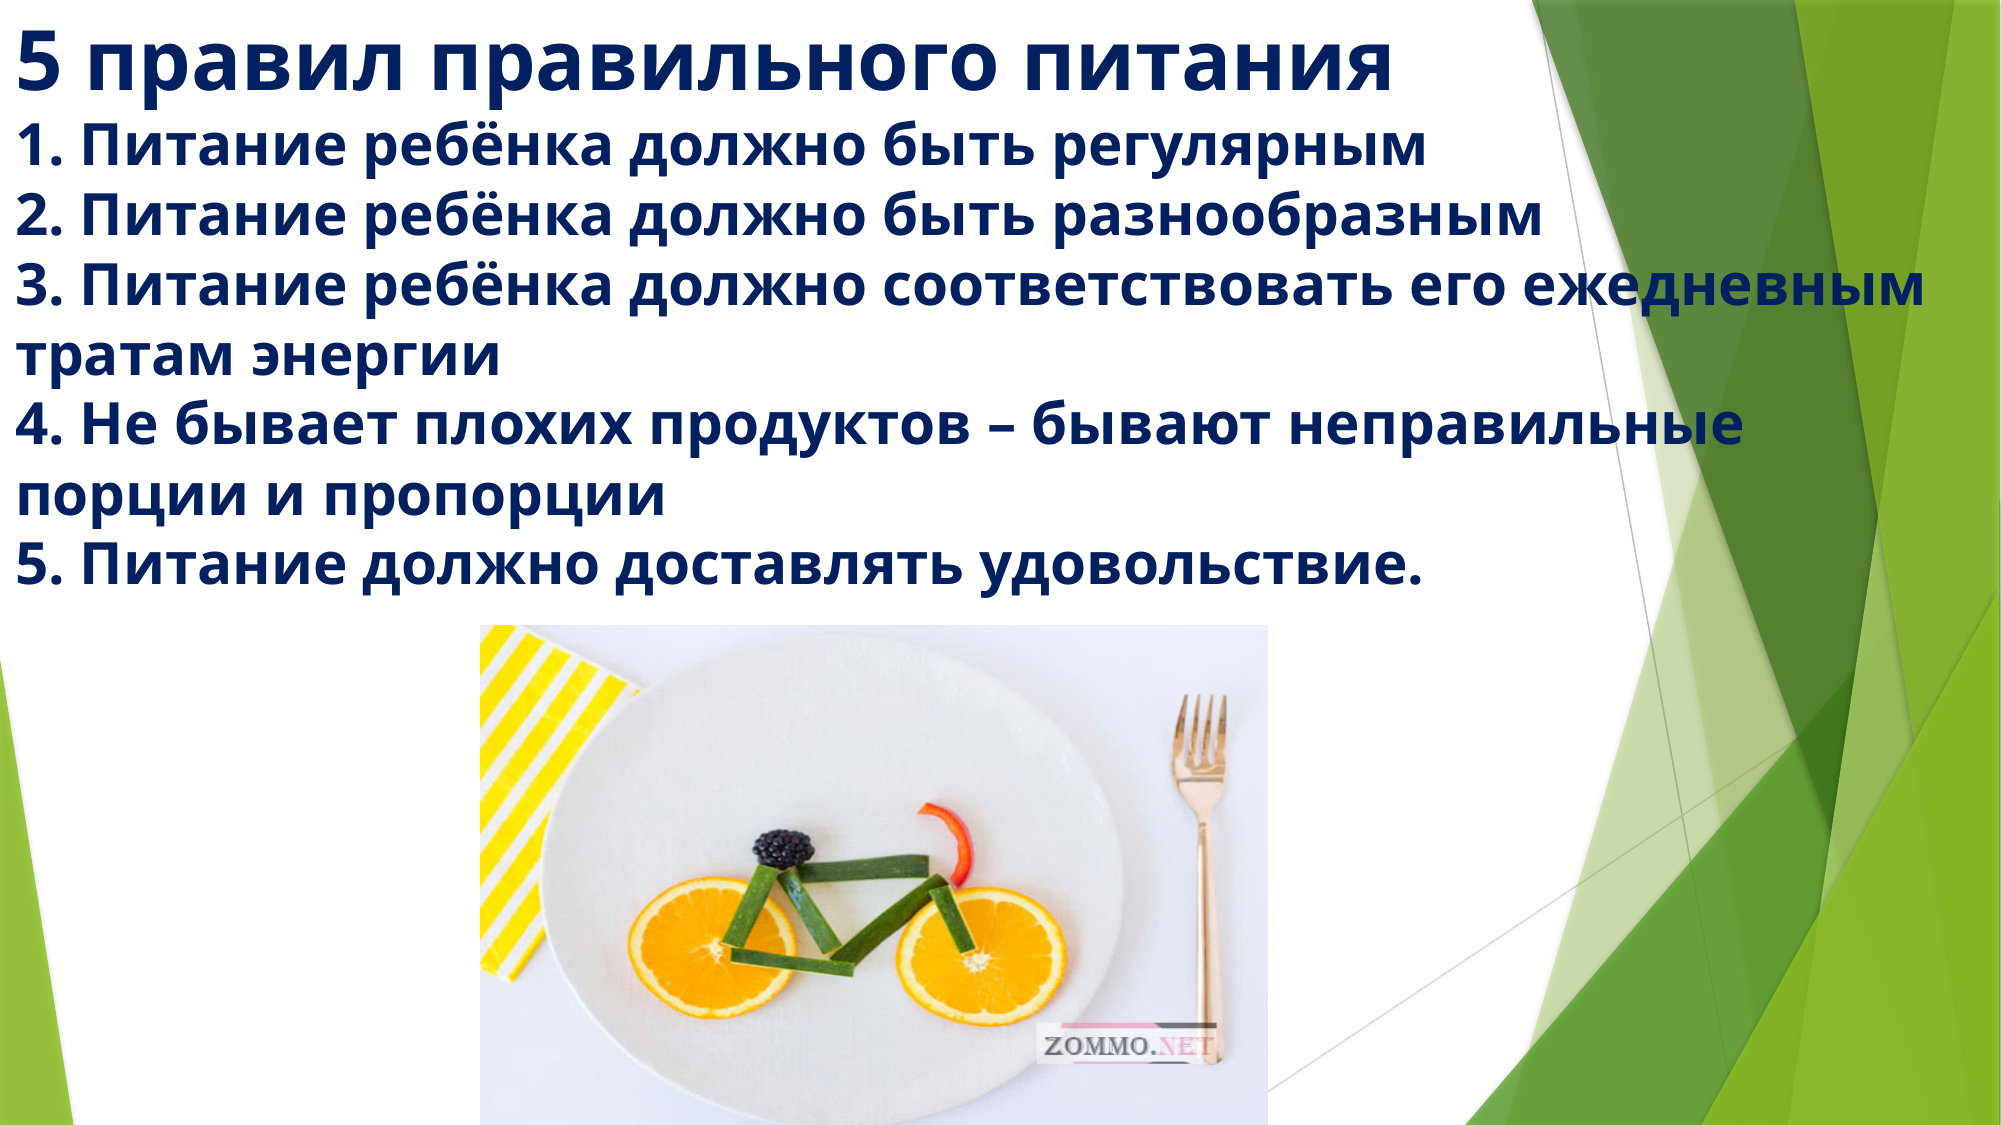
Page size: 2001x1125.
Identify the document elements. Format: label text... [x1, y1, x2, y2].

picture [479, 624, 1269, 1125]
title 5 правил правильного питания 1. Питание ребёнка должно быть регулярным 2. Питание ребёнка должно быть разнообразным 3. Питание ребёнка должно соответствовать его ежедневным тратам энергии 4. Не бывает плохих продуктов – бывают неправильные порции и пропорции 5. Питание должно доставлять удовольствие. [0, 0, 2000, 1125]
